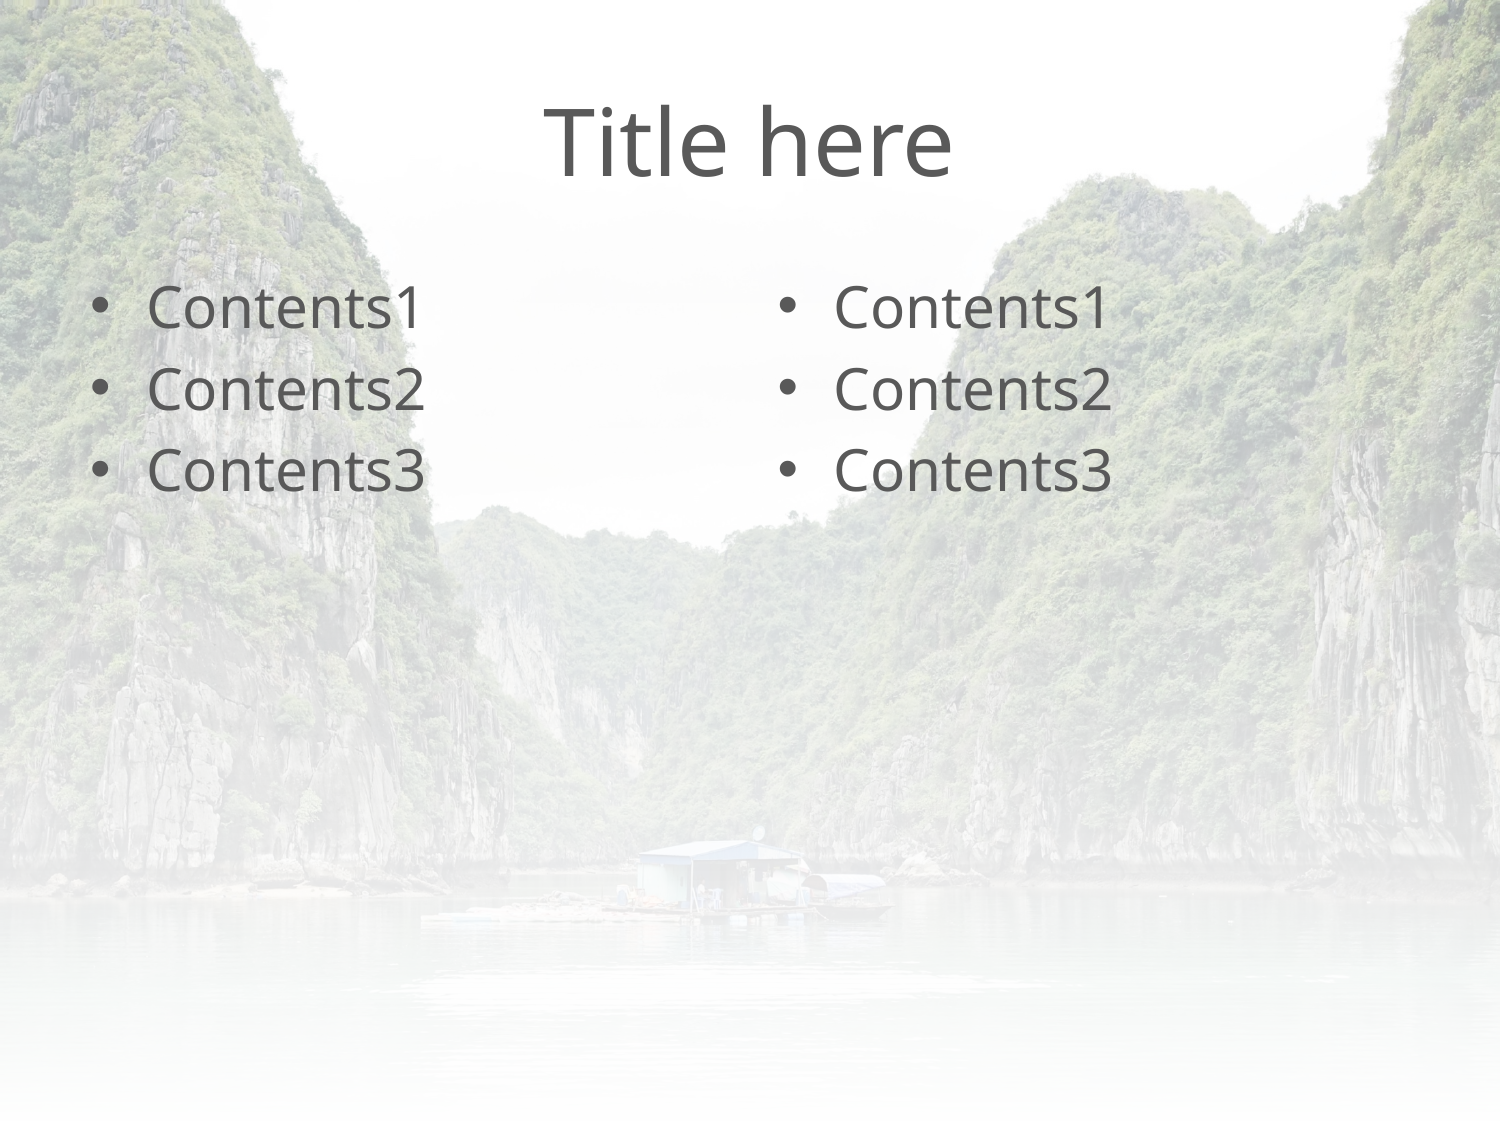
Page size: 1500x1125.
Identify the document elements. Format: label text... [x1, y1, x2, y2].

list Contents1 Contents2 Contents3 [75, 262, 738, 1005]
list Contents1 Contents2 Contents3 [762, 262, 1425, 1005]
title Title here [75, 45, 1425, 233]
text_box [0, 0, 1500, 1125]
